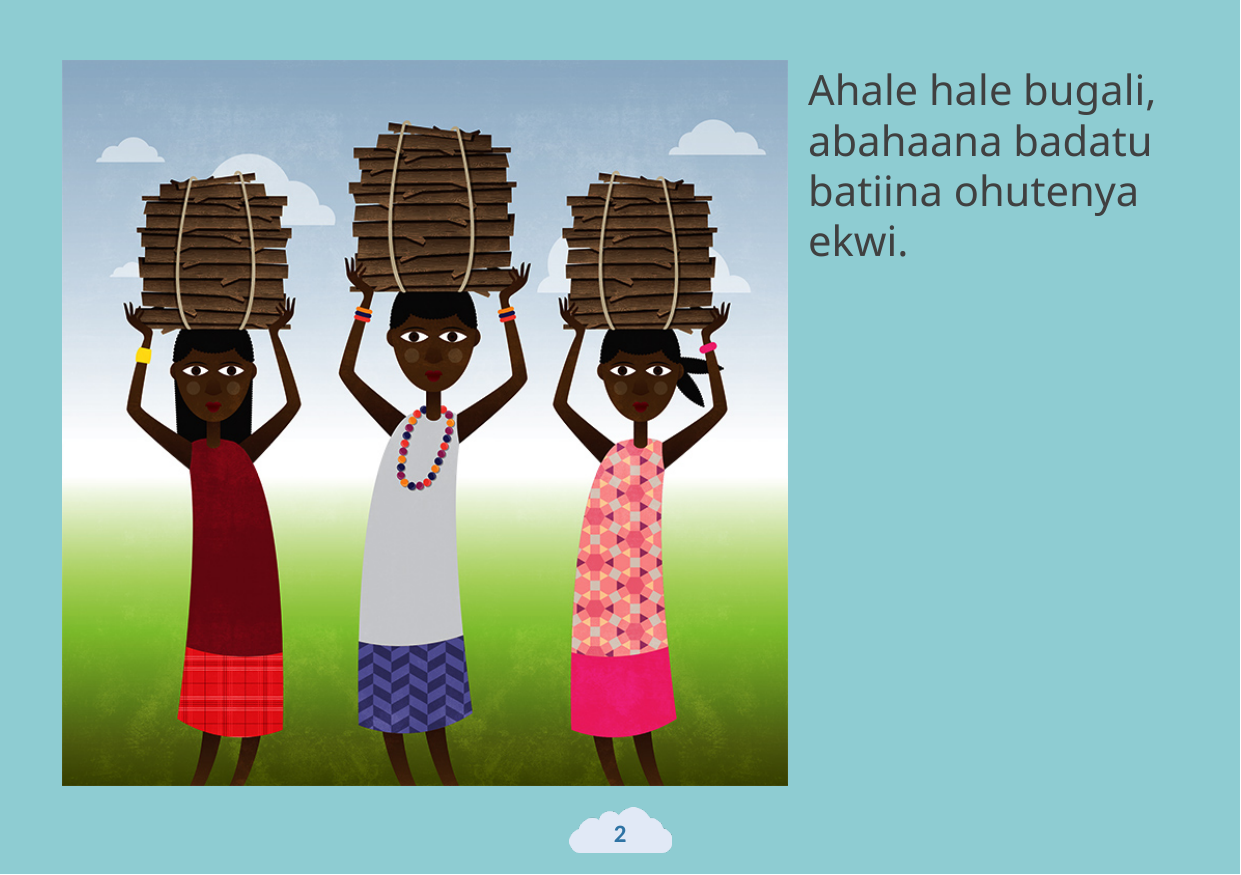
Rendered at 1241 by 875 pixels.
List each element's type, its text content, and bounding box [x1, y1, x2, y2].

picture [62, 60, 788, 786]
list Ahale hale bugali, abahaana badatu batiina ohutenya ekwi. [796, 58, 1179, 781]
slide_number 2 [569, 810, 672, 857]
